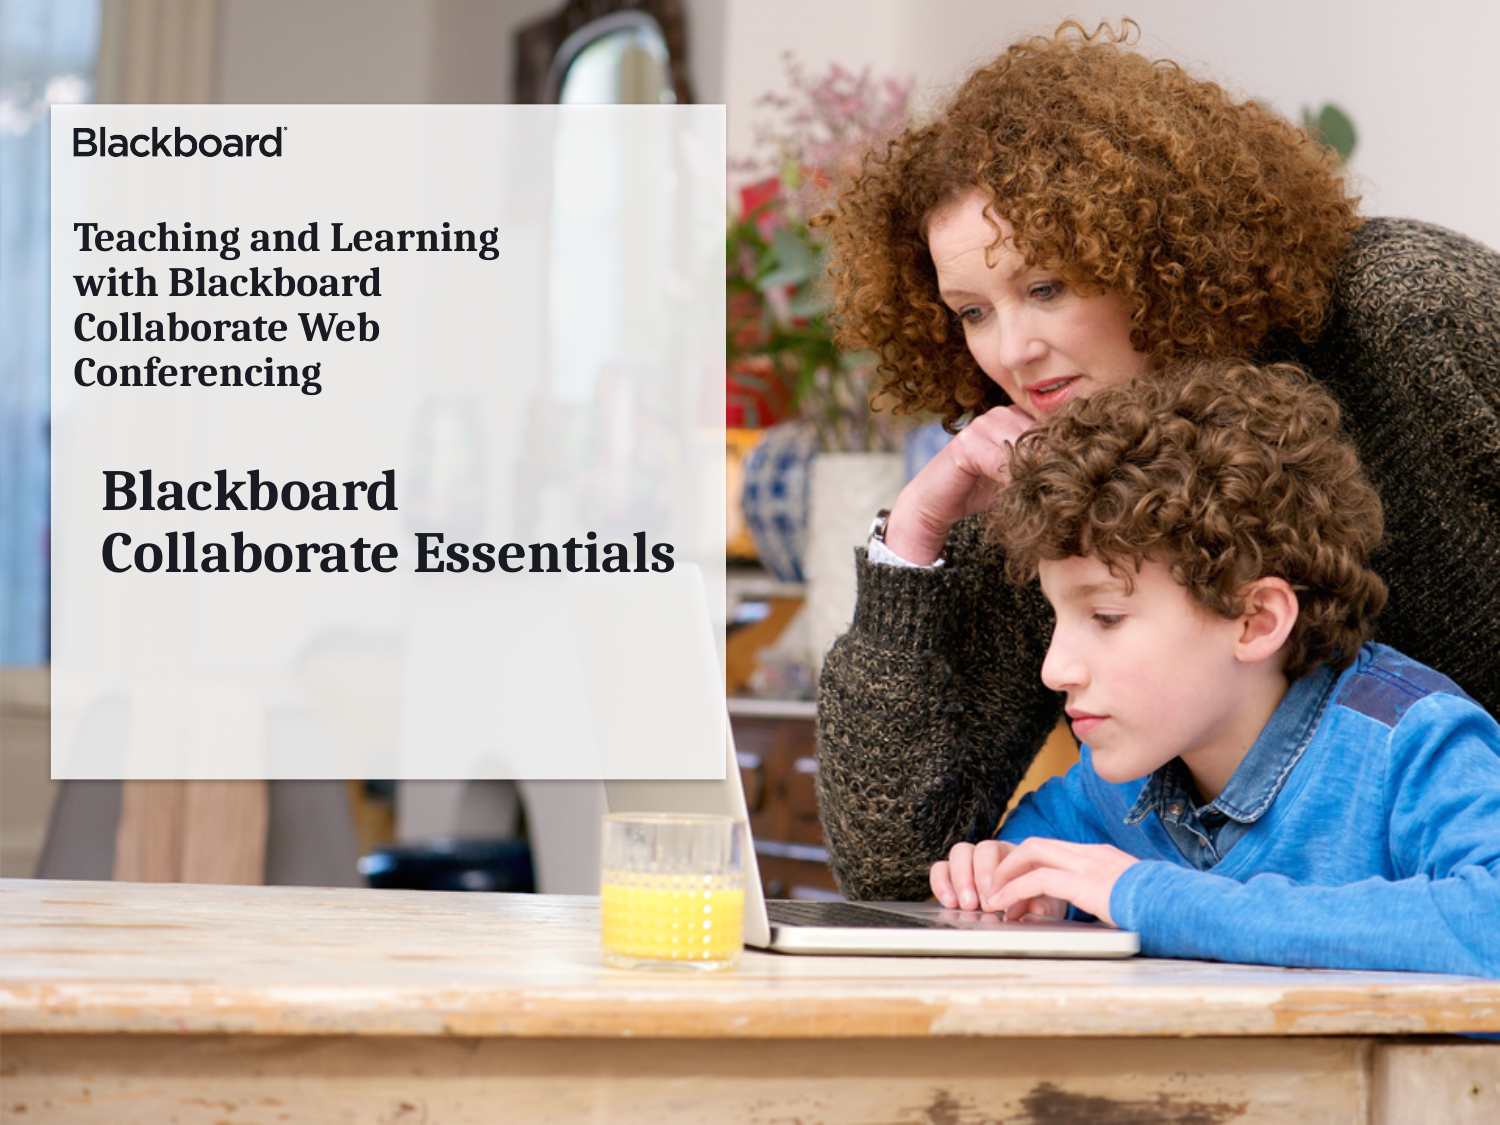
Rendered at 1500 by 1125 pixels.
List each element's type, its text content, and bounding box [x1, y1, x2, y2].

subtitle Blackboard Collaborate Essentials [101, 459, 726, 726]
picture [0, 0, 1500, 1125]
title Teaching and Learning with Blackboard Collaborate Web Conferencing [73, 215, 588, 404]
